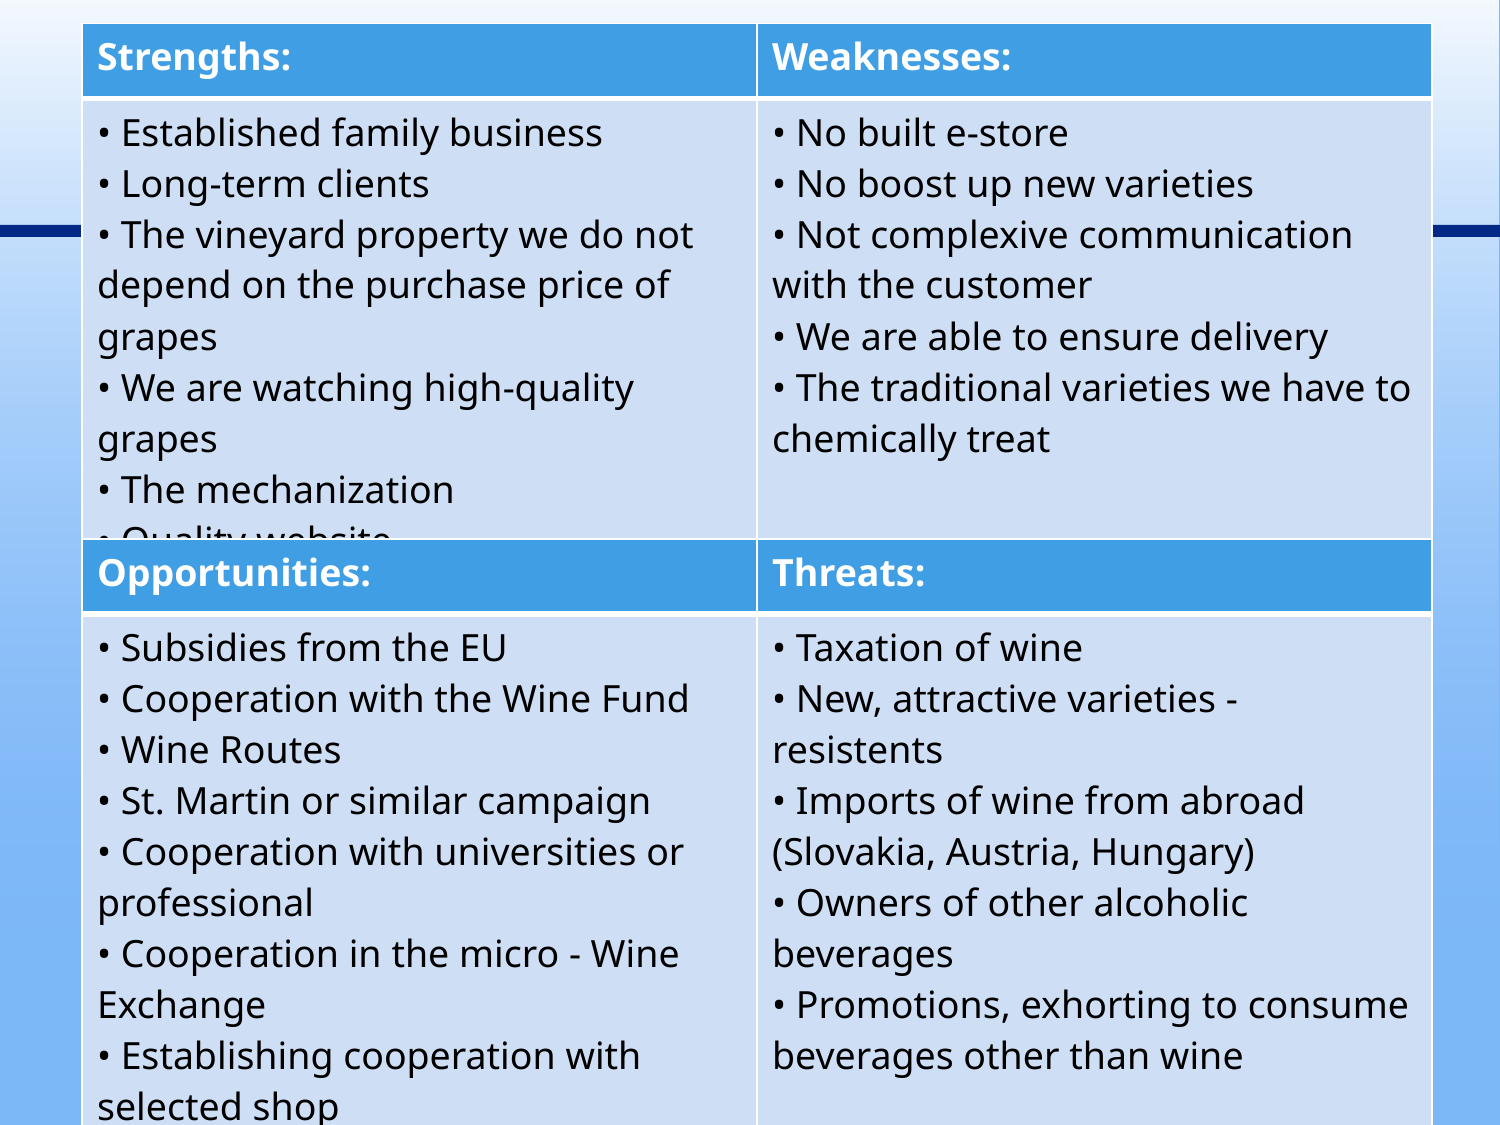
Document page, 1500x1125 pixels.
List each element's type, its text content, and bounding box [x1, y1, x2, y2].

table_cell • Taxation of wine • New, attractive varieties - resistents • Imports of wine from abroad (Slovakia, Austria, Hungary) • Owners of other alcoholic beverages • Promotions, exhorting to consume beverages other than wine [758, 617, 1431, 1125]
table_cell • Established family business • Long-term clients • The vineyard property we do not depend on the purchase price of grapes • We are watching high-quality grapes • The mechanization • Quality website [83, 101, 756, 538]
table_header Threats: [758, 540, 1431, 611]
table_cell • No built e-store • No boost up new varieties • Not complexive communication with the customer • We are able to ensure delivery • The traditional varieties we have to chemically treat [758, 101, 1431, 538]
table_header Weaknesses: [758, 24, 1431, 96]
table_header Opportunities: [83, 540, 756, 611]
table_header Strengths: [83, 24, 756, 96]
table_cell • Subsidies from the EU • Cooperation with the Wine Fund • Wine Routes • St. Martin or similar campaign • Cooperation with universities or professional • Cooperation in the micro - Wine Exchange • Establishing cooperation with selected shop [83, 617, 756, 1125]
